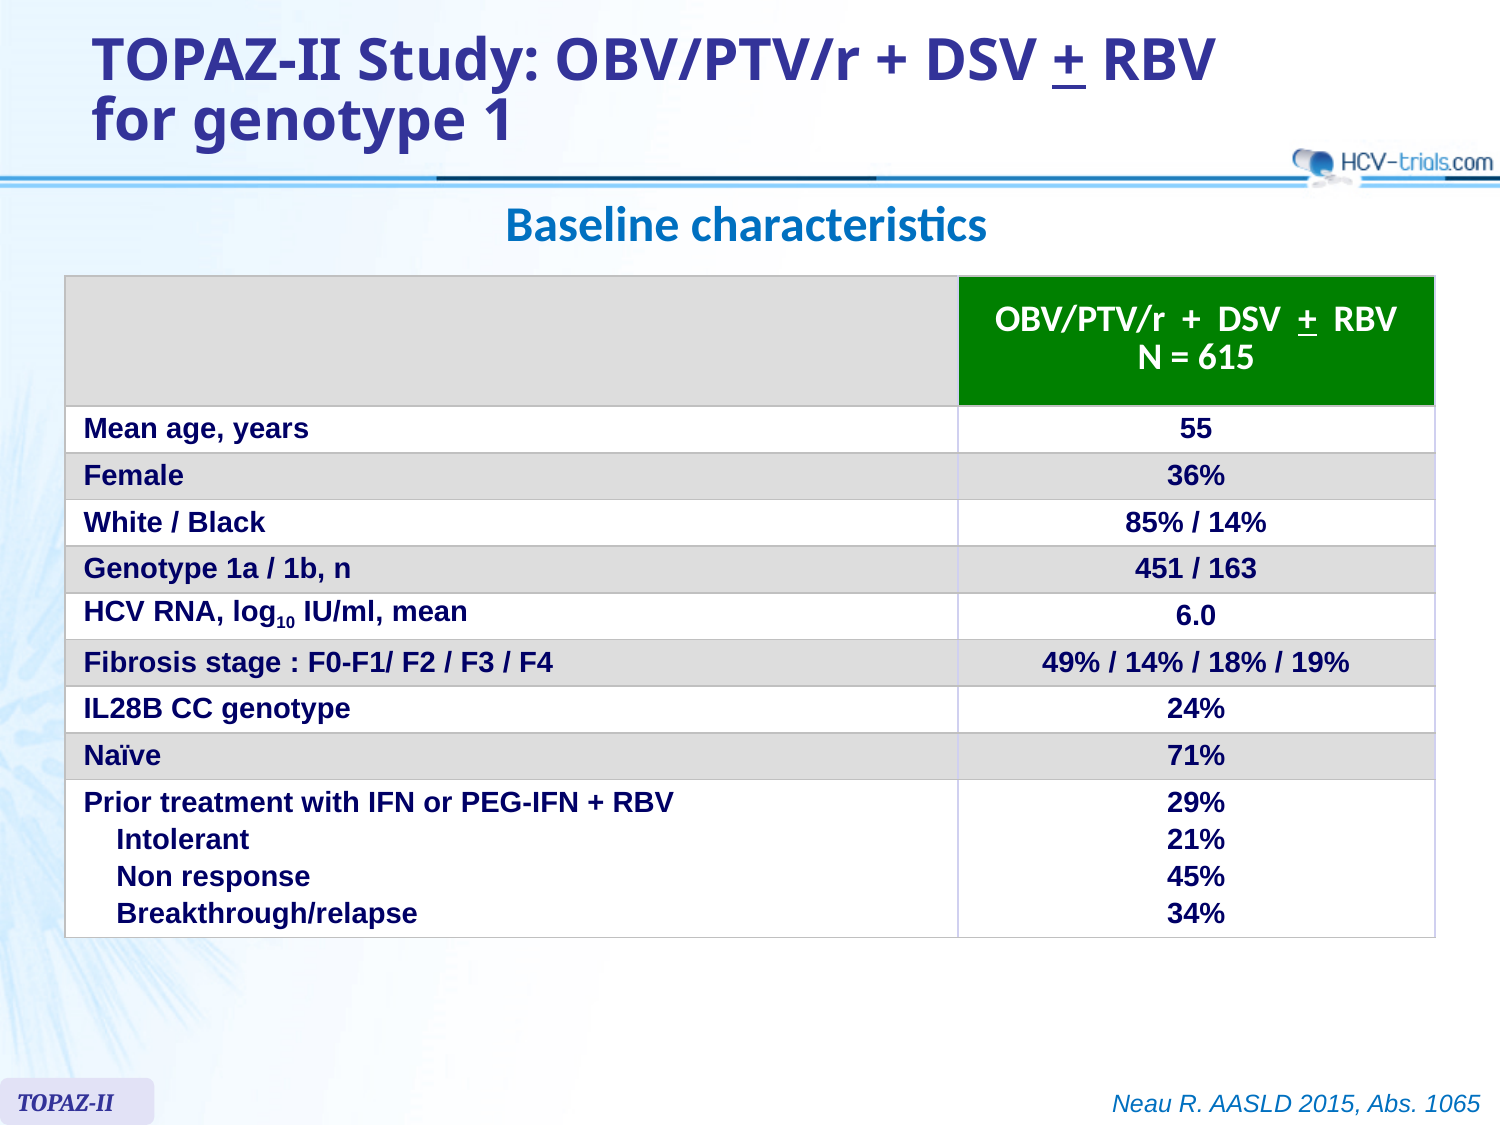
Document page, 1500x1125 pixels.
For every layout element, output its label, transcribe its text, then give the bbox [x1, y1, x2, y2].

table_cell 451 / 163 [959, 547, 1434, 592]
table_cell Female [66, 454, 957, 499]
text_box Neau R. AASLD 2015, Abs. 1065 [906, 1080, 1497, 1125]
table_cell 36% [959, 454, 1434, 499]
table_cell 49% / 14% / 18% / 19% [959, 640, 1434, 685]
table_cell 55 [959, 407, 1434, 452]
table_cell Prior treatment with IFN or PEG-IFN + RBV Intolerant Non response Breakthrough/relapse [66, 780, 957, 937]
table_cell 24% [959, 687, 1434, 732]
table_cell 6.0 [959, 594, 1434, 639]
table_header [66, 277, 957, 405]
table_cell Naïve [66, 734, 957, 779]
table_cell Genotype 1a / 1b, n [66, 547, 957, 592]
table_cell 29% 21% 45% 34% [959, 780, 1434, 937]
picture [0, 0, 1500, 1125]
title TOPAZ-II Study: OBV/PTV/r + DSV + RBV for genotype 1 [76, 12, 1448, 173]
table_header OBV/PTV/r + DSV + RBV N = 615 [959, 277, 1434, 405]
table_cell IL28B CC genotype [66, 687, 957, 732]
table_cell 85% / 14% [959, 500, 1434, 545]
table_cell White / Black [66, 500, 957, 545]
table_cell 71% [959, 734, 1434, 779]
text_box TOPAZ-II [0, 1077, 155, 1125]
table_cell HCV RNA, log10 IU/ml, mean [66, 594, 957, 639]
text_box Baseline characteristics [490, 212, 1003, 260]
table_cell Mean age, years [66, 407, 957, 452]
table_cell Fibrosis stage : F0-F1/ F2 / F3 / F4 [66, 640, 957, 685]
